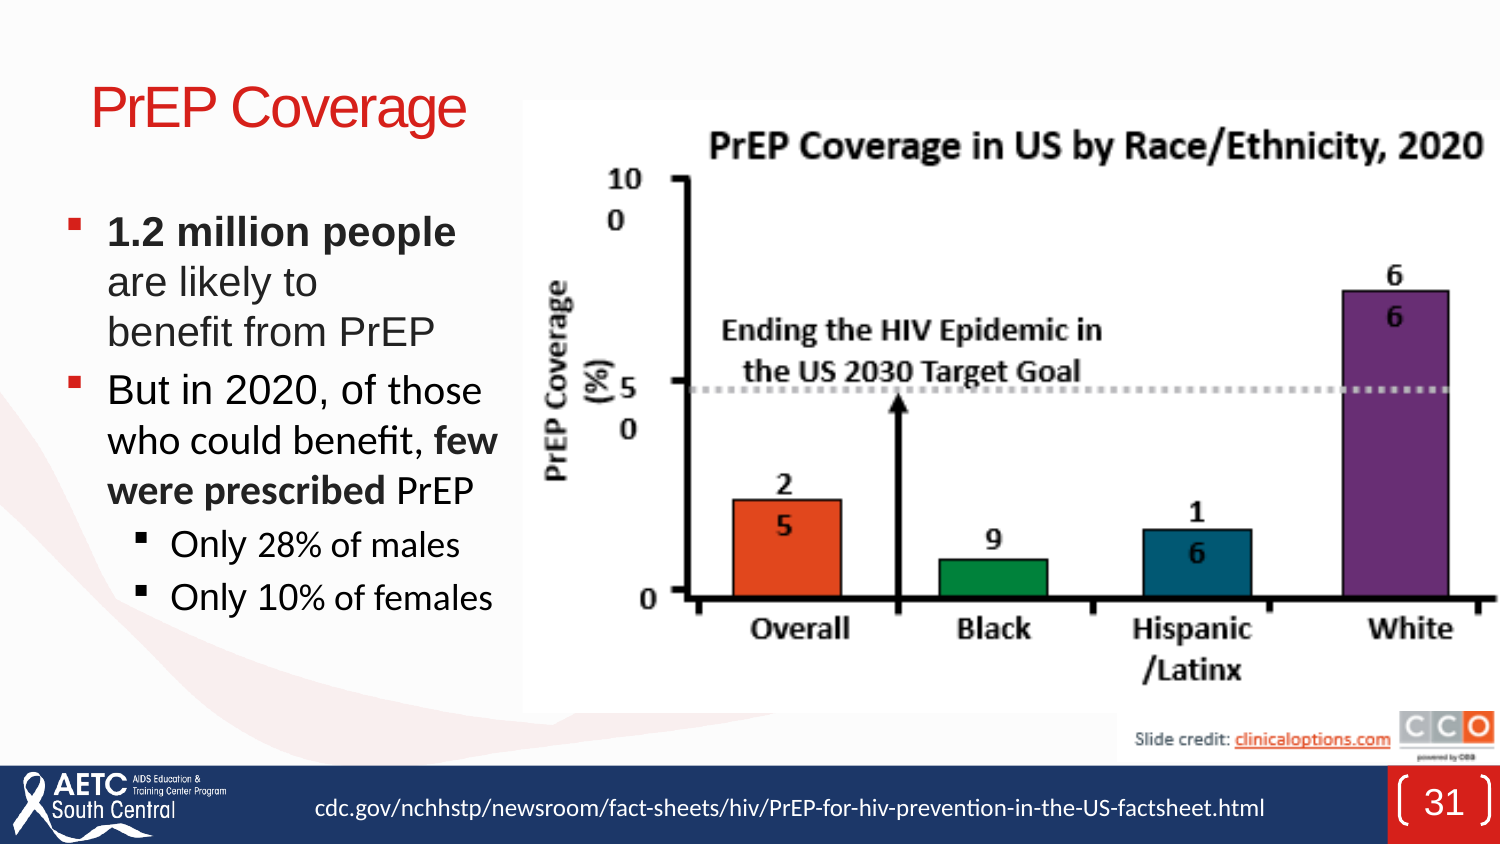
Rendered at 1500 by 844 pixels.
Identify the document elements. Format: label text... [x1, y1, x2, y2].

title PrEP Coverage [75, 33, 1440, 175]
slide_number 31 [1397, 774, 1492, 827]
list 1.2 million people are likely to benefit from PrEP But in 2020, of those who could benefit, few were prescribed PrEP Only 28% of males Only 10% of females [50, 196, 525, 735]
text_box cdc.gov/nchhstp/newsroom/fact-sheets/hiv/PrEP-for-hiv-prevention-in-the-US-factsheet.html [300, 784, 1313, 830]
picture [521, 100, 1500, 762]
picture [12, 770, 227, 844]
